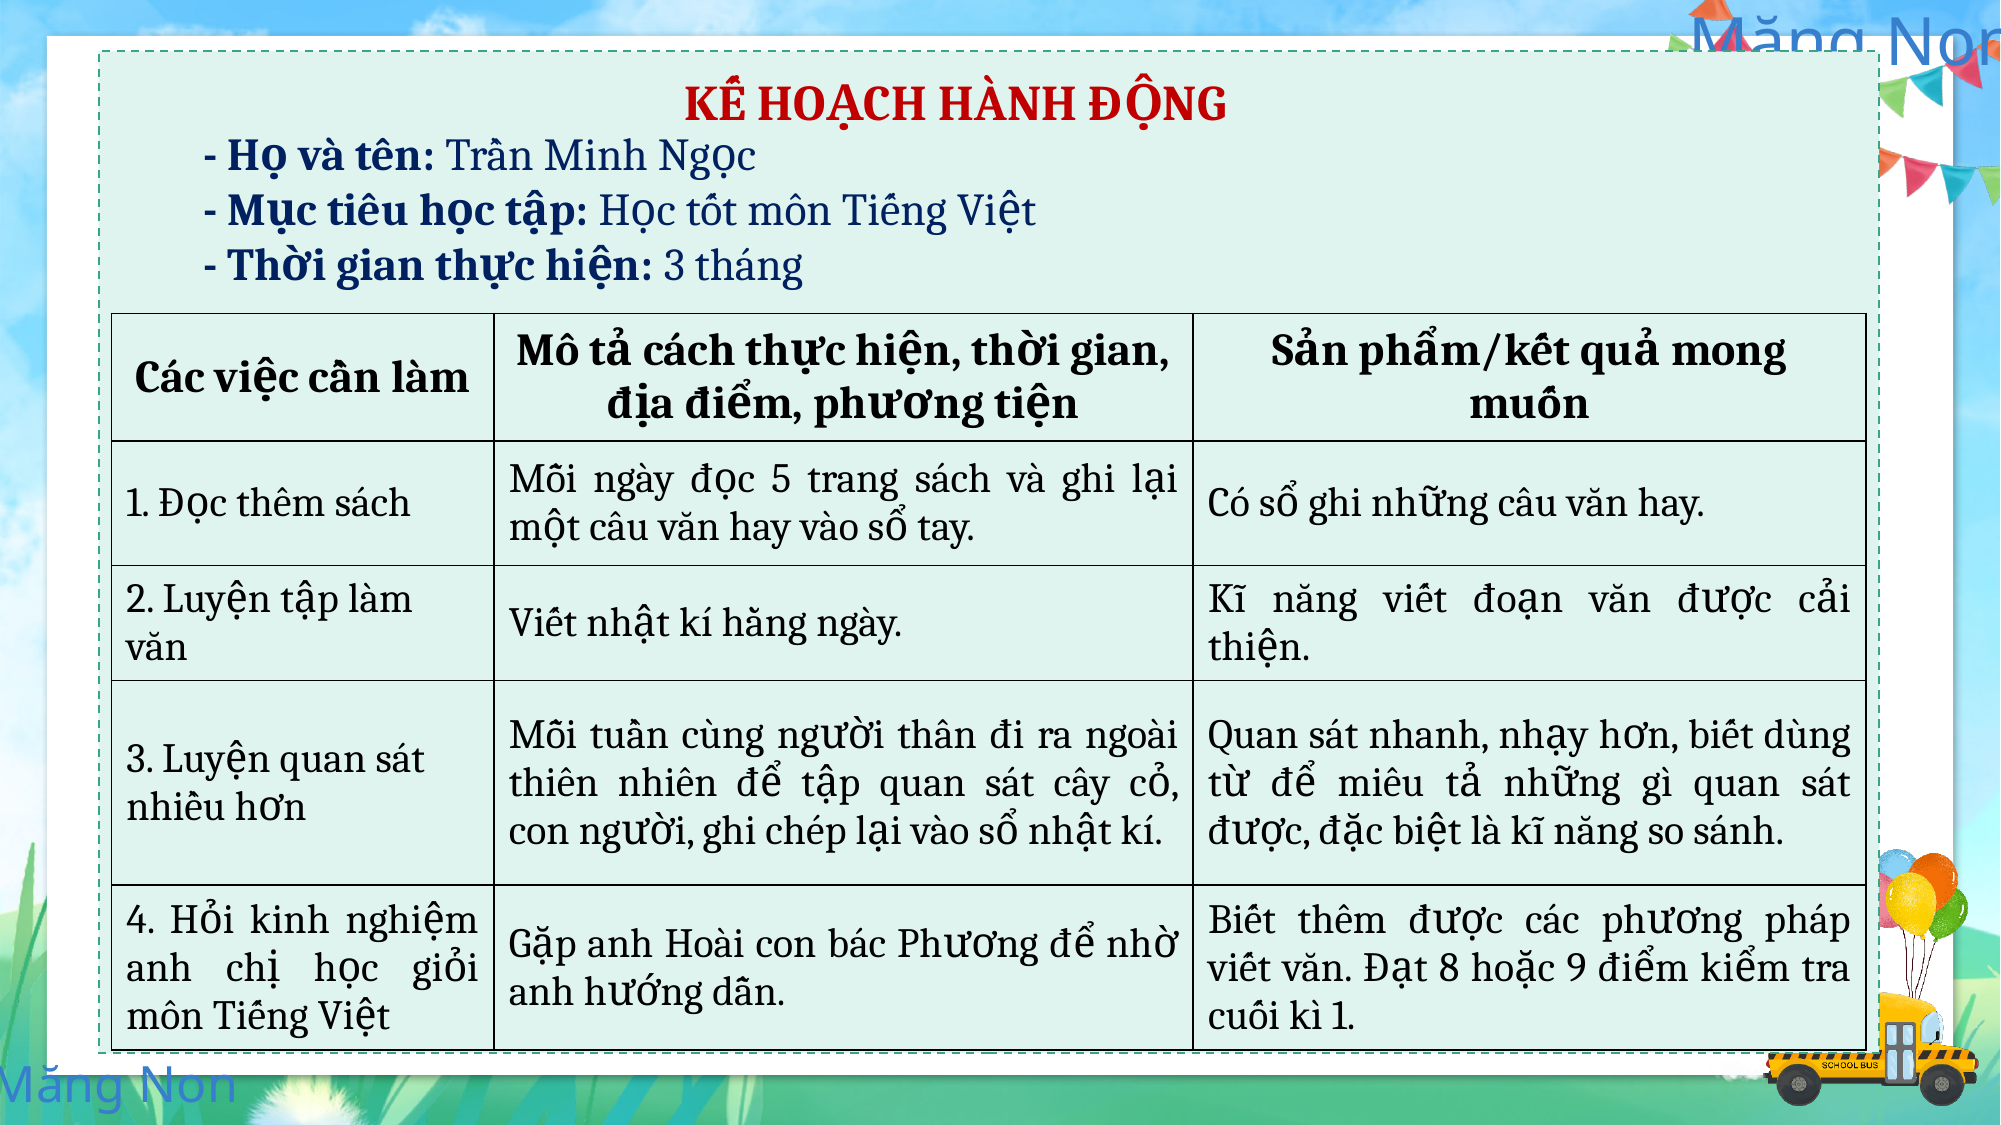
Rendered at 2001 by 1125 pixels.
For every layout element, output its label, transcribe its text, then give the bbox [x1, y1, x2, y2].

table_cell 4. Hỏi kinh nghiệm anh chị học giỏi môn Tiếng Việt [112, 886, 493, 1049]
text_box [98, 50, 1880, 1054]
table_cell Biết thêm được các phương pháp viết văn. Đạt 8 hoặc 9 điểm kiểm tra cuối kì 1. [1194, 886, 1865, 1049]
table_header Sản phẩm/kết quả mong muốn [1194, 314, 1865, 440]
table_cell Kĩ năng viết đoạn văn được cải thiện. [1194, 566, 1865, 680]
table_header Mô tả cách thực hiện, thời gian, địa điểm, phương tiện [495, 314, 1192, 440]
table_header Các việc cần làm [112, 314, 493, 440]
table_cell Mỗi ngày đọc 5 trang sách và ghi lại một câu văn hay vào sổ tay. [495, 442, 1192, 565]
table_cell Quan sát nhanh, nhạy hơn, biết dùng từ để miêu tả những gì quan sát được, đặc biệt là kĩ năng so sánh. [1194, 681, 1865, 884]
picture [0, 0, 2001, 1125]
table_cell 2. Luyện tập làm văn [112, 566, 493, 680]
table_cell Mỗi tuần cùng người thân đi ra ngoài thiên nhiên để tập quan sát cây cỏ, con người, ghi chép lại vào sổ nhật kí. [495, 681, 1192, 884]
table_cell 1. Đọc thêm sách [112, 442, 493, 565]
table_cell 3. Luyện quan sát nhiều hơn [112, 681, 493, 884]
table_cell Có sổ ghi những câu văn hay. [1194, 442, 1865, 565]
text_box KẾ HOẠCH HÀNH ĐỘNG [603, 62, 1309, 117]
table_cell Gặp anh Hoài con bác Phương để nhờ anh hướng dẫn. [495, 886, 1192, 1049]
table_cell Viết nhật kí hằng ngày. [495, 566, 1192, 680]
text_box - Họ và tên: Trần Minh Ngọc - Mục tiêu học tập: Học tốt môn Tiếng Việt - Thời gian thực hiện: 3 tháng [188, 117, 1724, 297]
